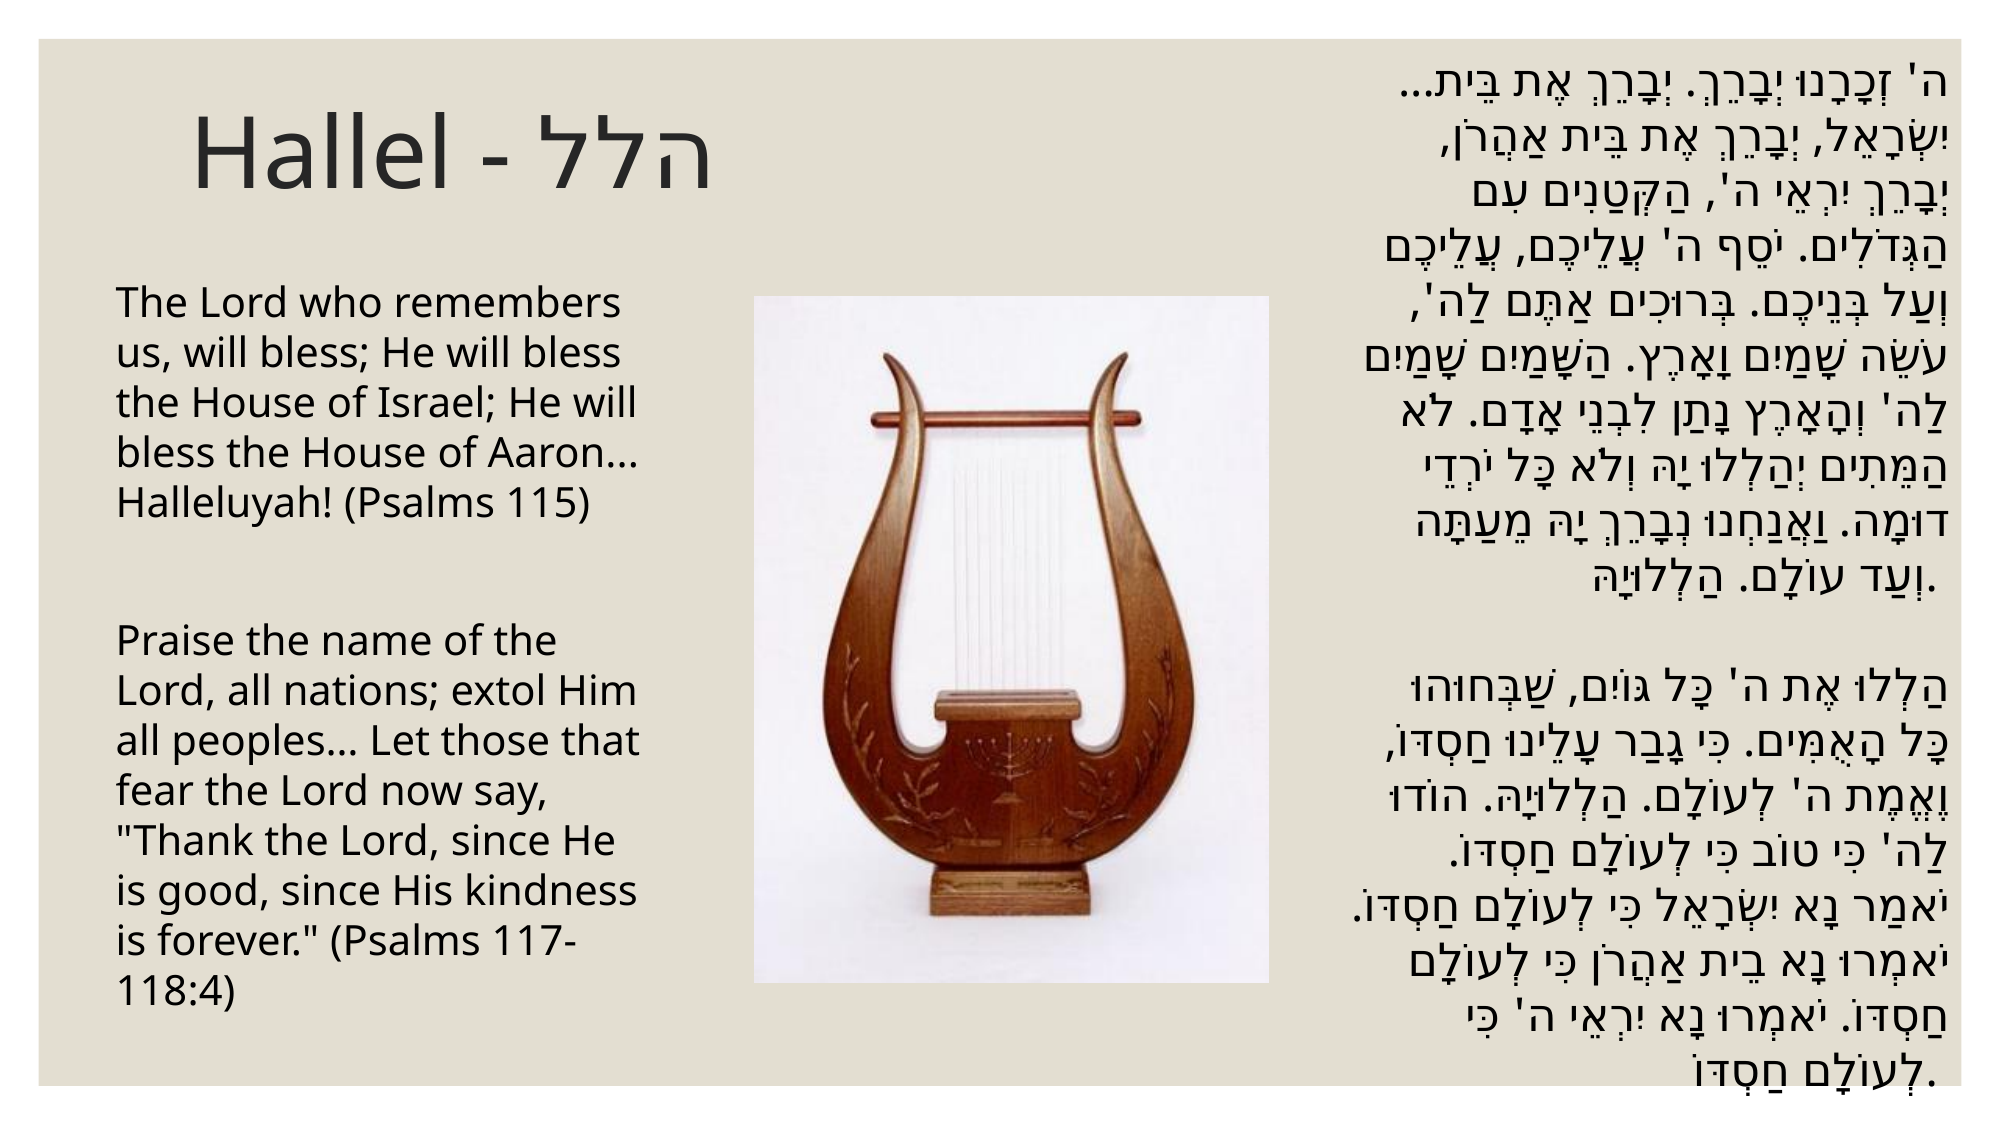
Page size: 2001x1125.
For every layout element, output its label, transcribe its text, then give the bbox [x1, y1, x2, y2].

text_box ...ה' זְכָרָנוּ יְבָרֵךְ. יְבָרֵךְ אֶת בֵּית יִשְׂרָאֵל, יְבָרֵךְ אֶת בֵּית אַהֲרֹן, יְבָרֵךְ יִרְאֵי ה', הַקְּטַנִים עִם הַגְּדֹלִים. יֹסֵף ה' עֲלֵיכֶם, עֲלֵיכֶם וְעַל בְּנֵיכֶם. בְּרוּכִים אַתֶּם לַה', עֹשֵׂה שָׁמַיִם וָאָרֶץ. הַשָּׁמַיִם שָׁמַיִם לַה' וְהָאָרֶץ נָתַן לִבְנֵי אָדָם. לֹא הַמֵּתִים יְהַלְלוּ יָהּ וְלֹא כָּל יֹרְדֵי דוּמָה. וַאֲנַחְנוּ נְבָרֵךְ יָהּ מֵעַתָּה וְעַד עוֹלָם. הַלְלוּיָהּ. הַלְלוּ אֶת ה' כָּל גּוֹיִם, שַׁבְּחוּהוּ כָּל הָאֻמִּים. כִּי גָבַר עָלֵינוּ חַסְדּוֹ, וֶאֱמֶת ה' לְעוֹלָם. הַלְלוּיָהּ. הוֹדוּ לַה' כִּי טוֹב כִּי לְעוֹלָם חַסְדּוֹ. יֹאמַר נָא יִשְׂרָאֵל כִּי לְעוֹלָם חַסְדּוֹ. יֹאמְרוּ נָא בֵית אַהֲרֹן כִּי לְעוֹלָם חַסְדּוֹ. יֹאמְרוּ נָא יִרְאֵי ה' כִּי לְעוֹלָם חַסְדּוֹ. [1335, 43, 1965, 1103]
list The Lord who remembers us, will bless; He will bless the House of Israel; He will bless the House of Aaron... Halleluyah! (Psalms 115) Praise the name of the Lord, all nations; extol Him all peoples… Let those that fear the Lord now say, "Thank the Lord, since He is good, since His kindness is forever." (Psalms 117-118:4) [100, 268, 665, 942]
picture [754, 296, 1269, 983]
title Hallel - הלל [174, 43, 1335, 269]
